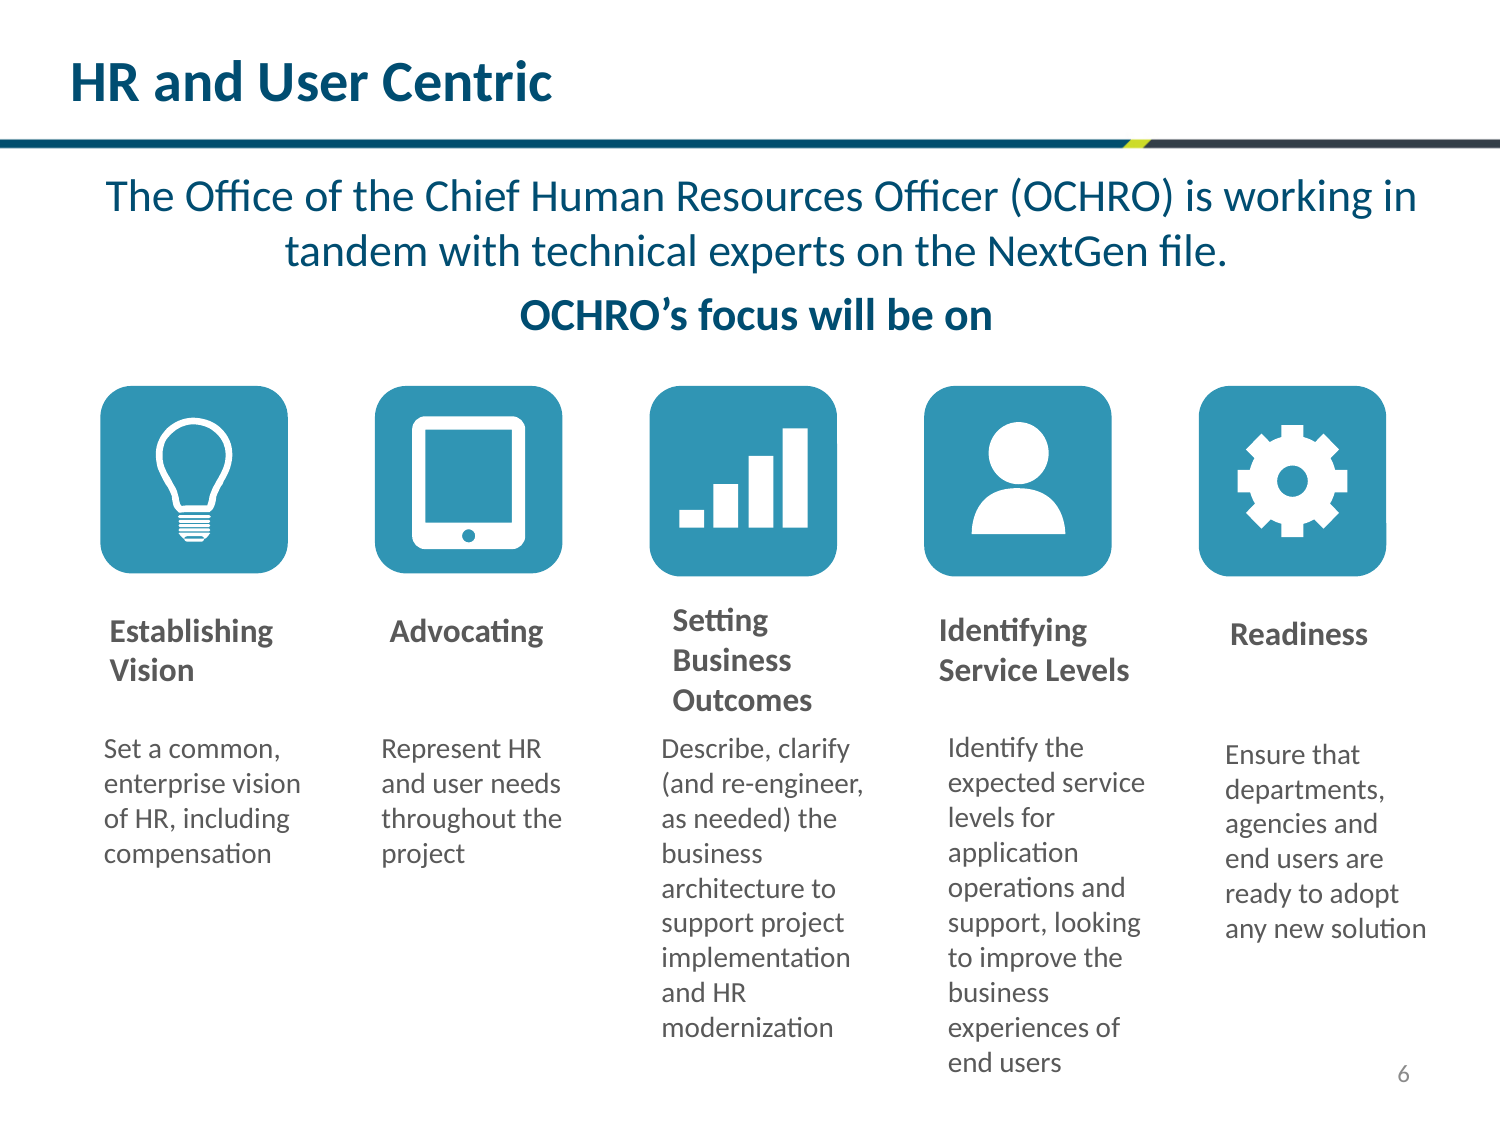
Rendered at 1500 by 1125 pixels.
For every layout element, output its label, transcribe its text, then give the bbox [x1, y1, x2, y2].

text_box Identifying Service Levels [924, 600, 1156, 696]
picture [0, 0, 1500, 1125]
slide_number 6 [1074, 1042, 1425, 1103]
text_box Setting Business Outcomes [657, 591, 890, 721]
text_box Advocating [374, 601, 632, 656]
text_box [100, 385, 289, 574]
list The Office of the Chief Human Resources Officer (OCHRO) is working in tandem with technical experts on the NextGen file. OCHRO’s focus will be on [47, 165, 1477, 330]
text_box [923, 385, 1112, 577]
text_box Readiness [1215, 604, 1461, 660]
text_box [649, 385, 838, 577]
text_box Set a common, enterprise vision of HR, including compensation [89, 721, 321, 877]
text_box Ensure that departments, agencies and end users are ready to adopt any new solution [1210, 727, 1442, 987]
text_box Represent HR and user needs throughout the project [366, 721, 598, 877]
text_box Establishing Vision [94, 601, 327, 696]
text_box Describe, clarify (and re-engineer, as needed) the business architecture to support project implementation and HR modernization [646, 721, 901, 1052]
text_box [1198, 385, 1387, 577]
text_box Identify the expected service levels for application operations and support, looking to improve the business experiences of end users [933, 721, 1165, 1086]
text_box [374, 385, 563, 574]
list HR and User Centric [70, 42, 963, 122]
